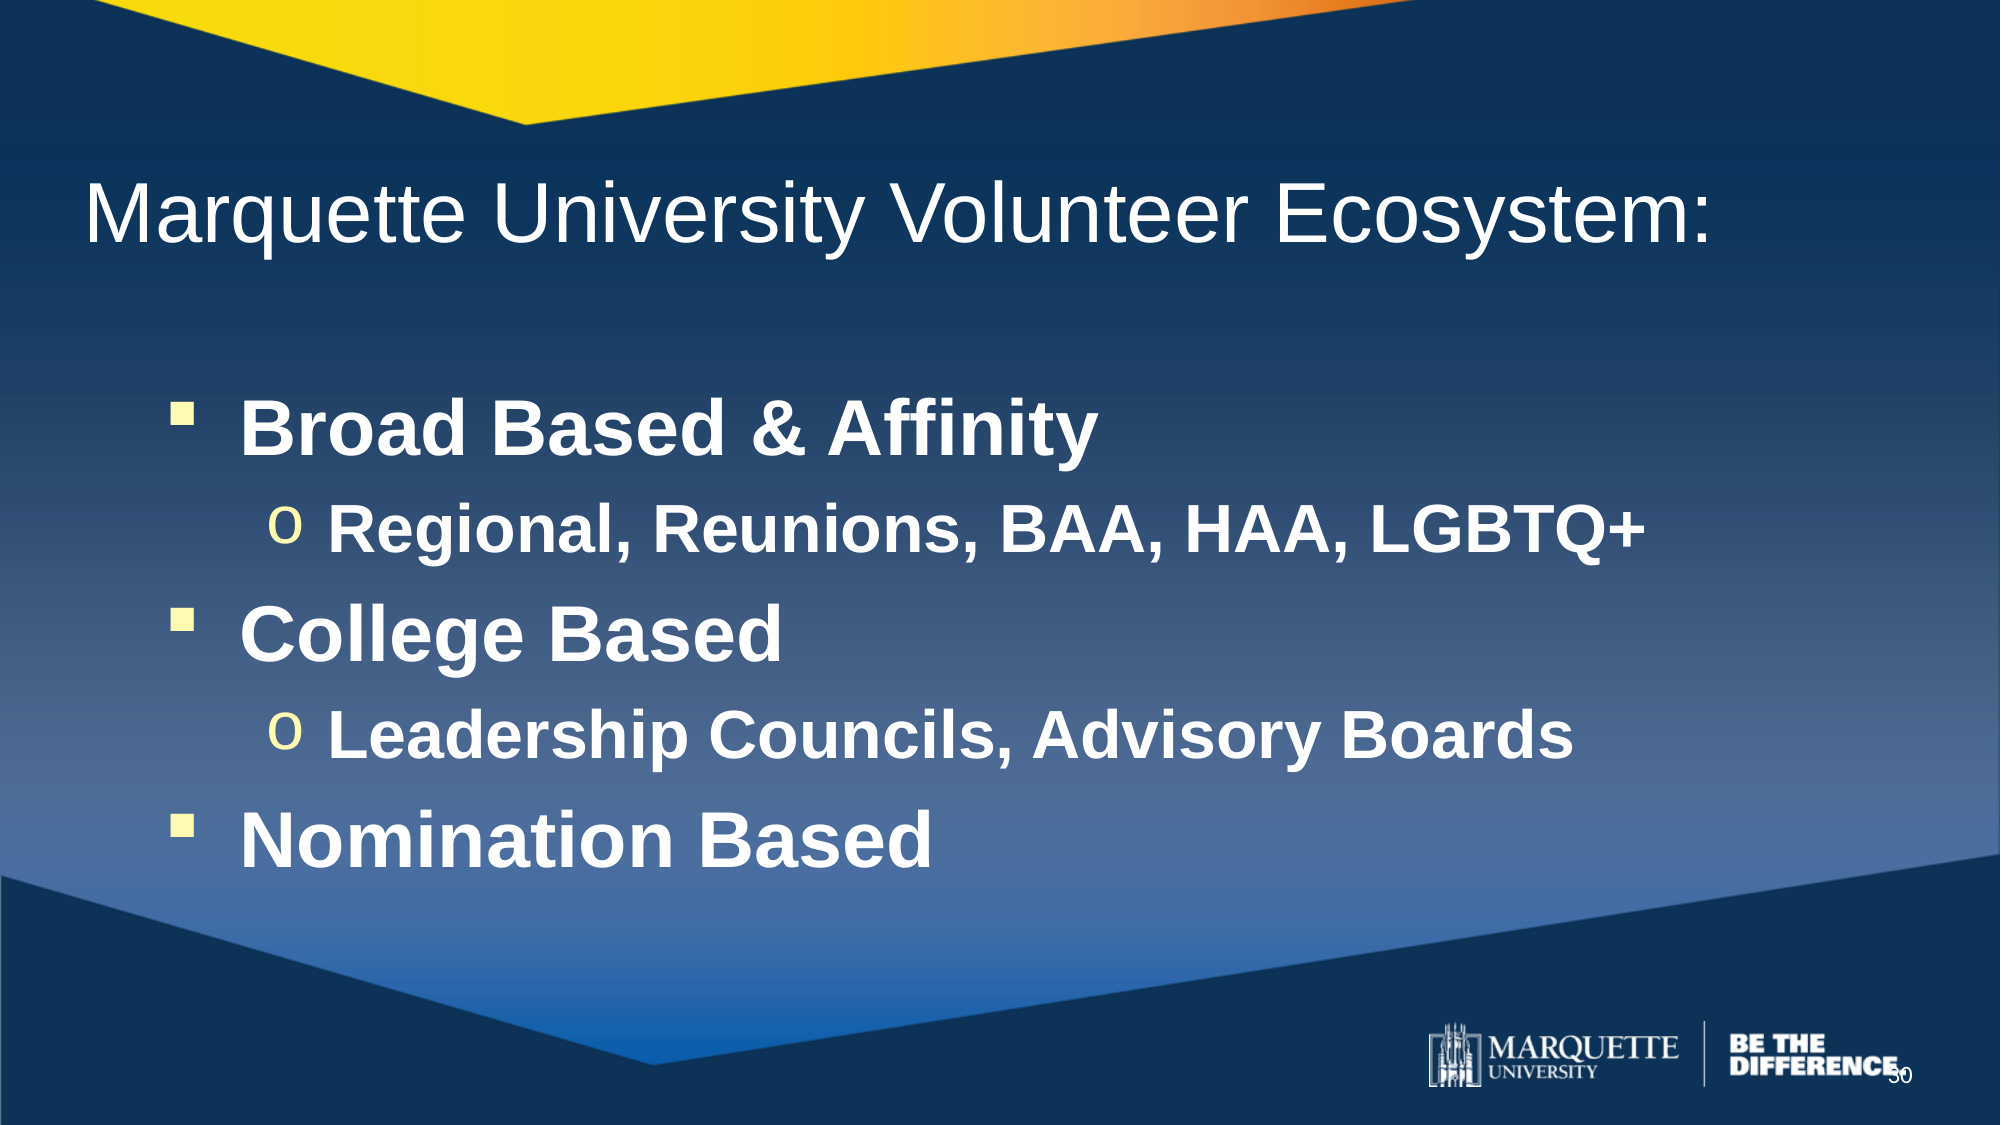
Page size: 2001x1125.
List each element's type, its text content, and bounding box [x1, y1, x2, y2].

text_box 30 [1872, 1051, 2000, 1096]
title Marquette University Volunteer Ecosystem: [69, 149, 1770, 293]
text_box [114, 263, 1915, 990]
picture [0, 0, 2000, 1125]
